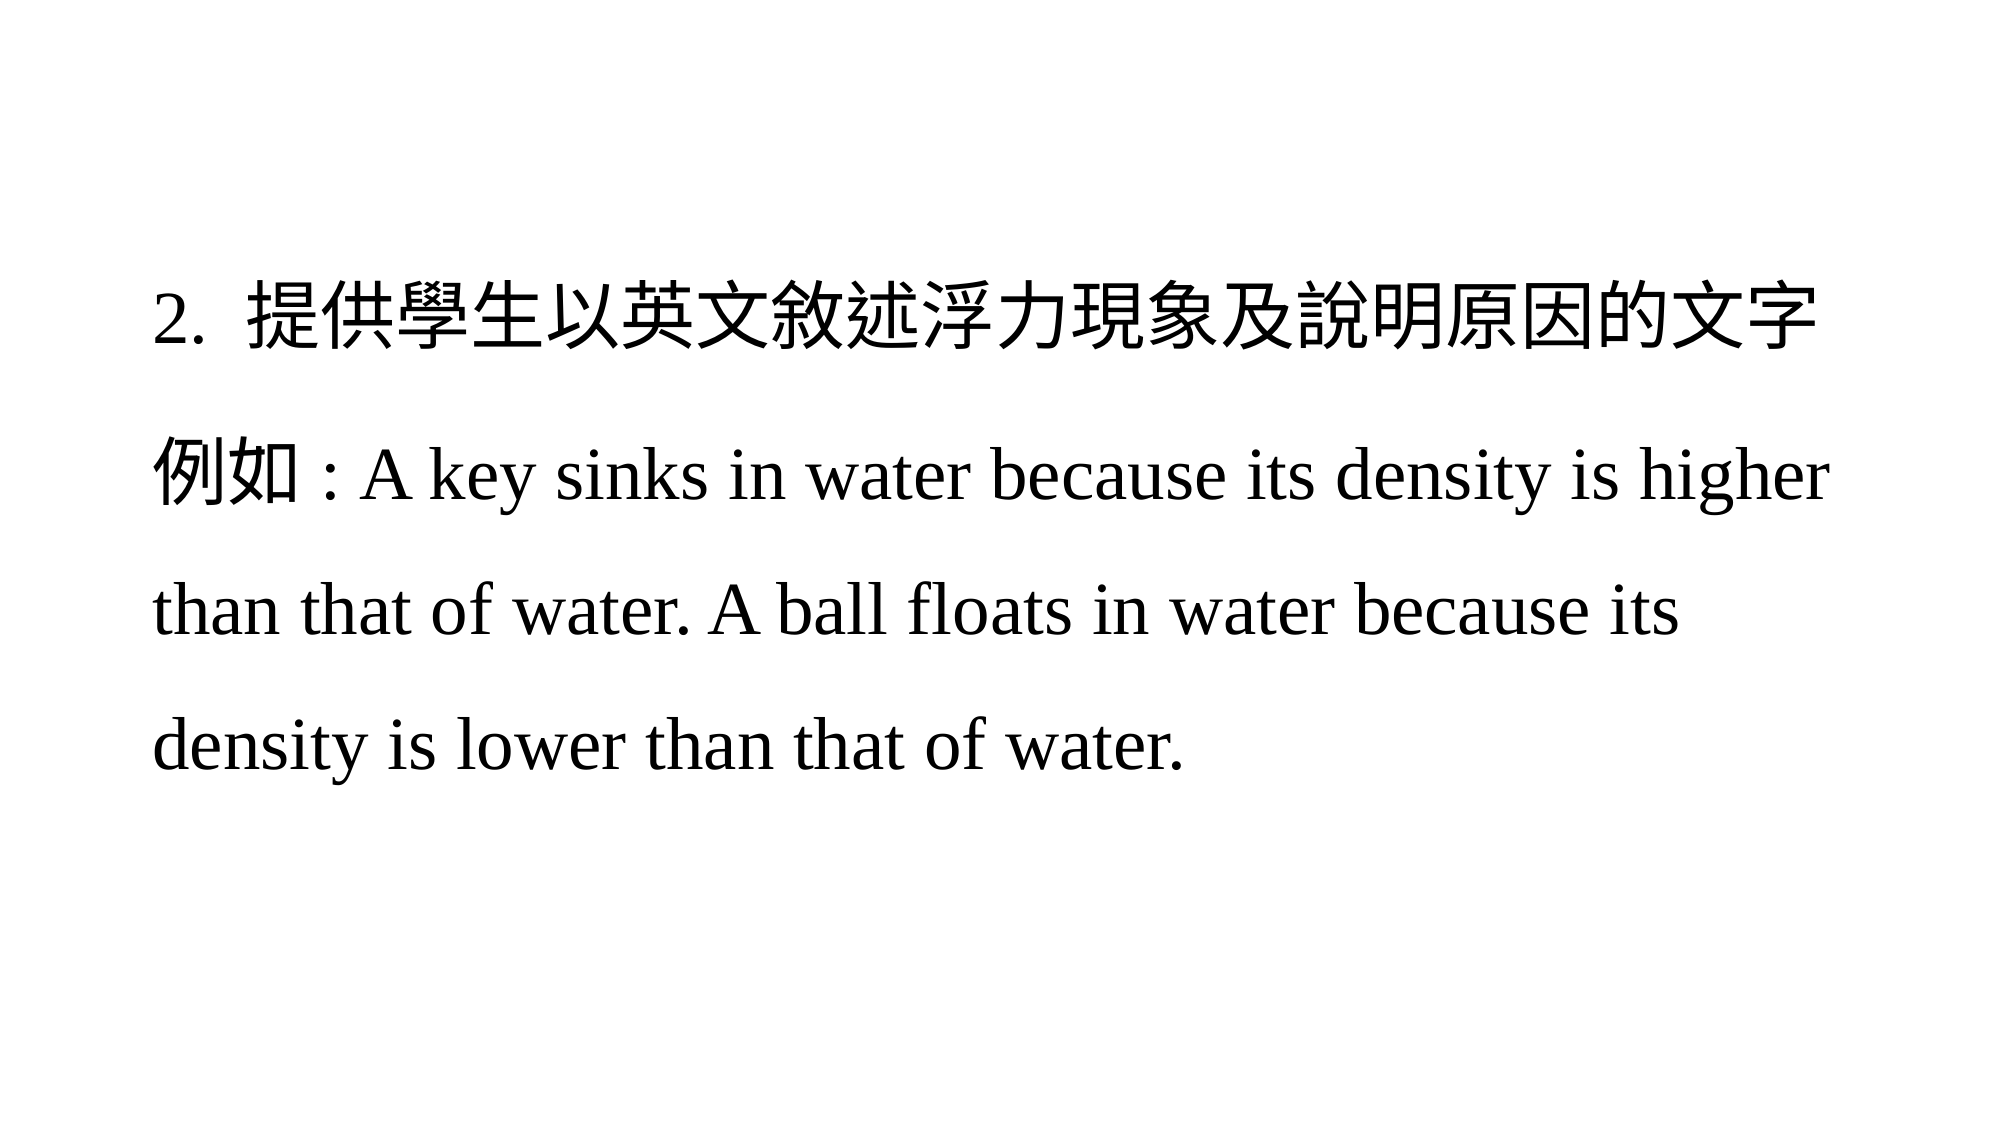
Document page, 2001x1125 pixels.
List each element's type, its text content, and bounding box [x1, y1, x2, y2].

list 2. 提供學生以英文敘述浮力現象及說明原因的文字 例如: A key sinks in water because its density is higher than that of water. A ball floats in water because its density is lower than that of water. [137, 215, 1863, 1014]
